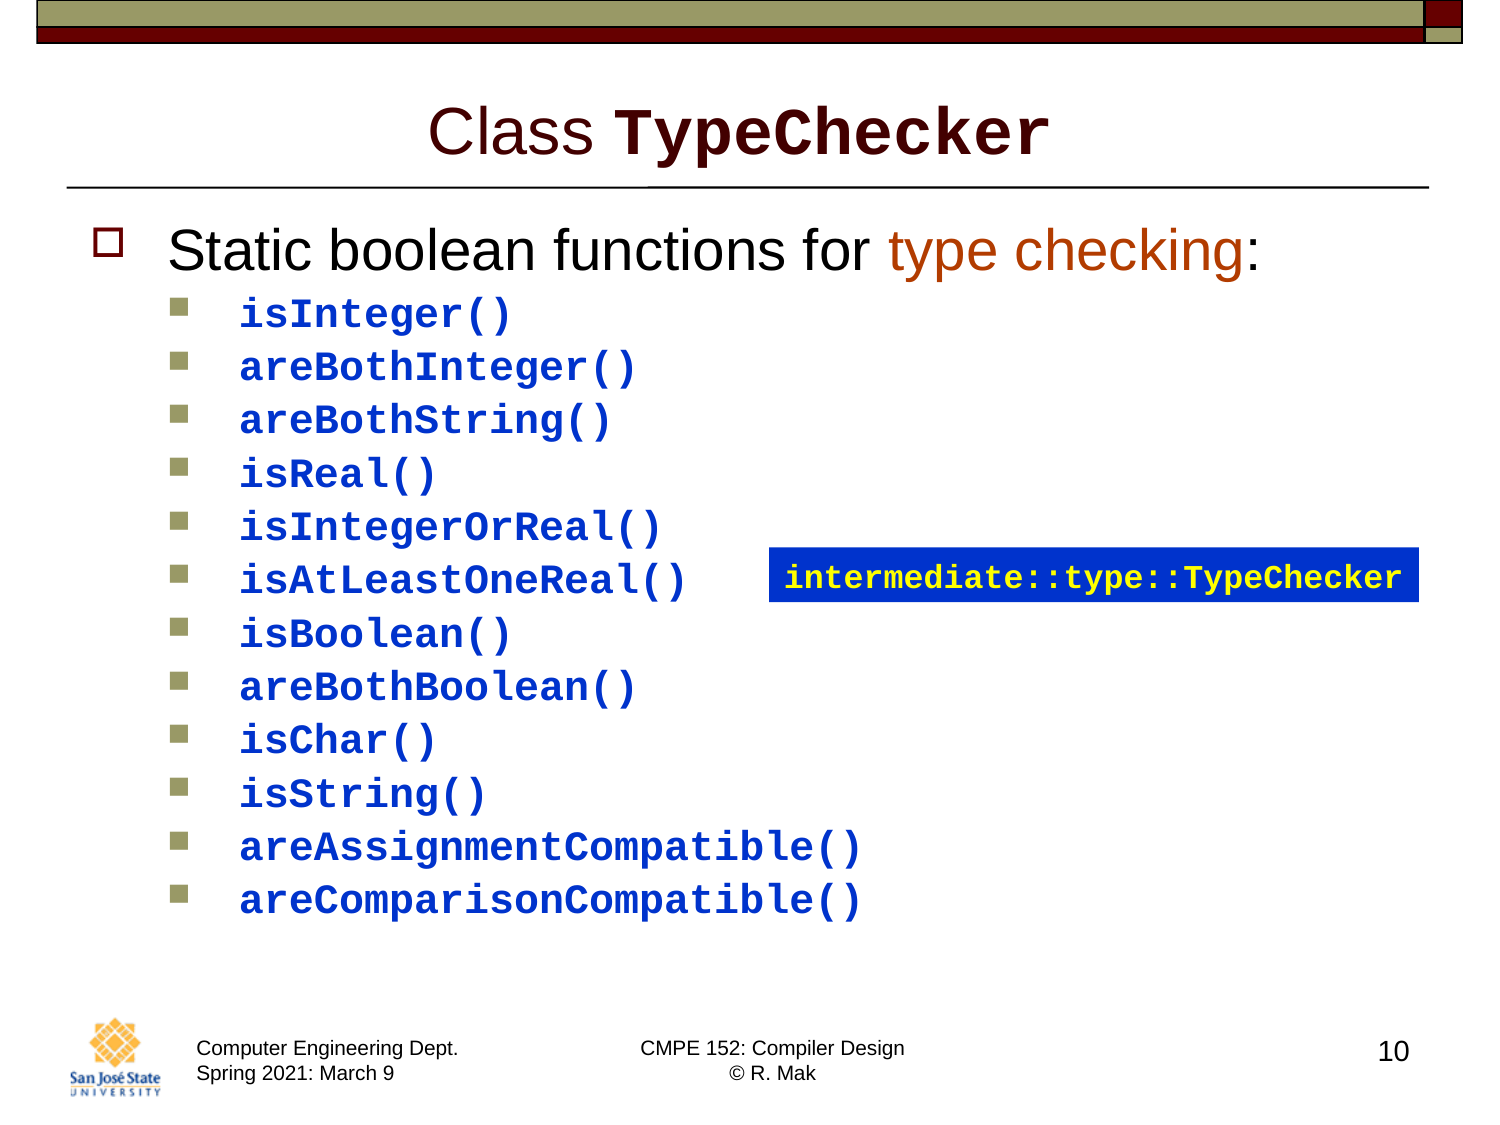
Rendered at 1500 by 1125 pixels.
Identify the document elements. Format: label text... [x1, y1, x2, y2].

list Static boolean functions for type checking: isInteger() areBothInteger() areBothString() isReal() isIntegerOrReal() isAtLeastOneReal() isBoolean() areBothBoolean() isChar() isString() areAssignmentCompatible() areComparisonCompatible() [75, 212, 1425, 1028]
text_box intermediate::type::TypeChecker [769, 547, 1419, 603]
slide_number 10 [1320, 1028, 1425, 1100]
title Class TypeChecker [75, 67, 1425, 175]
picture [60, 1012, 166, 1112]
